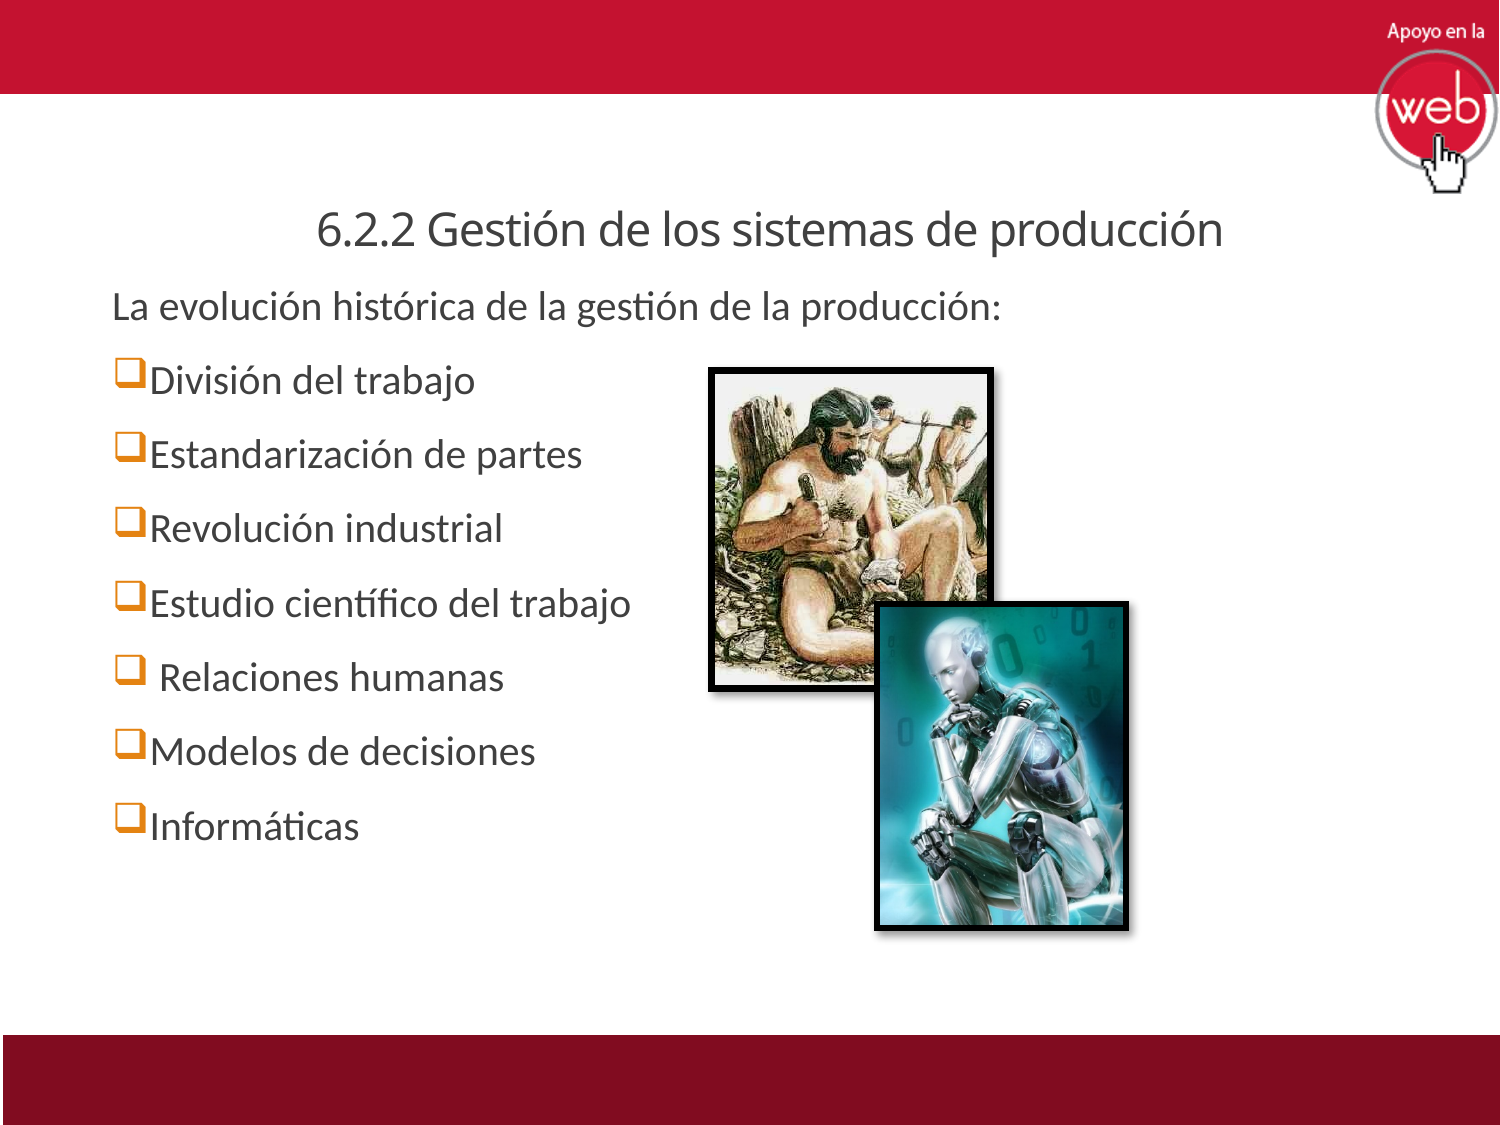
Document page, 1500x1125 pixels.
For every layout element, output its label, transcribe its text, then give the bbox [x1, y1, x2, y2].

list La evolución histórica de la gestión de la producción: División del trabajo Estandarización de partes Revolución industrial Estudio científico del trabajo Relaciones humanas Modelos de decisiones Informáticas [112, 276, 1383, 861]
picture [0, 0, 1500, 1125]
title 6.2.2 Gestión de los sistemas de producción [301, 192, 1247, 264]
